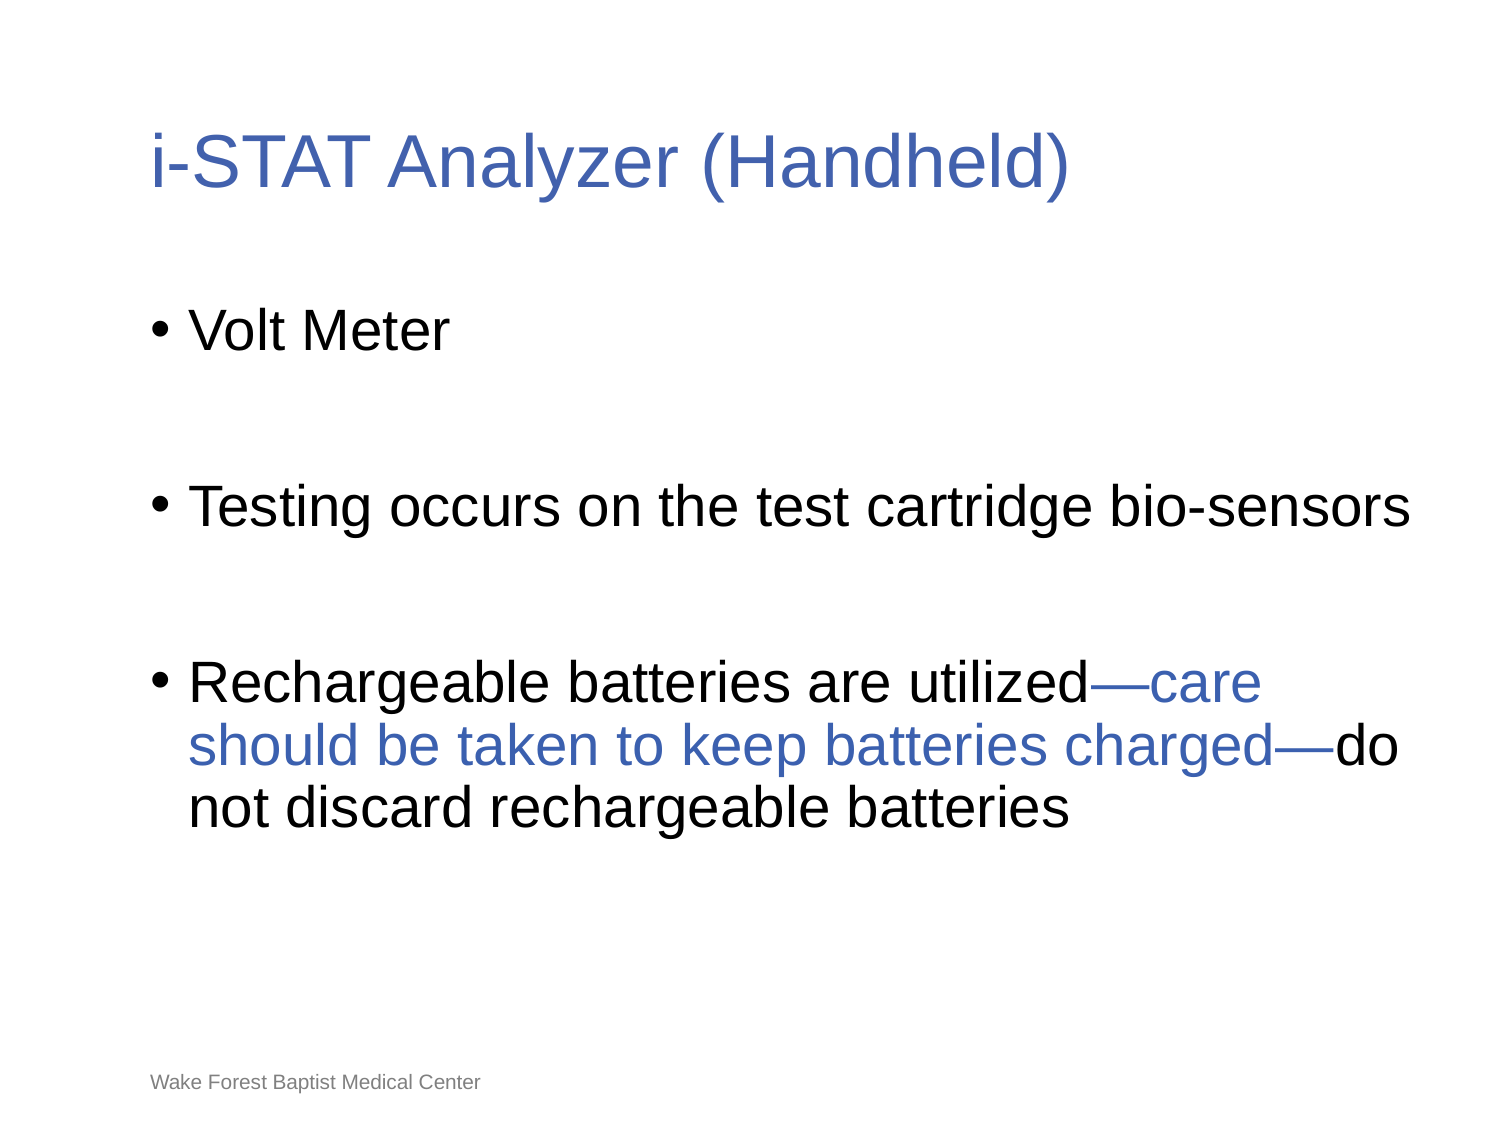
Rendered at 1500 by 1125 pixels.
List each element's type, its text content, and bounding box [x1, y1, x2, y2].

list Volt Meter Testing occurs on the test cartridge bio-sensors Rechargeable batteries are utilized—care should be taken to keep batteries charged—do not discard rechargeable batteries [150, 299, 1425, 847]
title i-STAT Analyzer (Handheld) [150, 112, 1425, 204]
